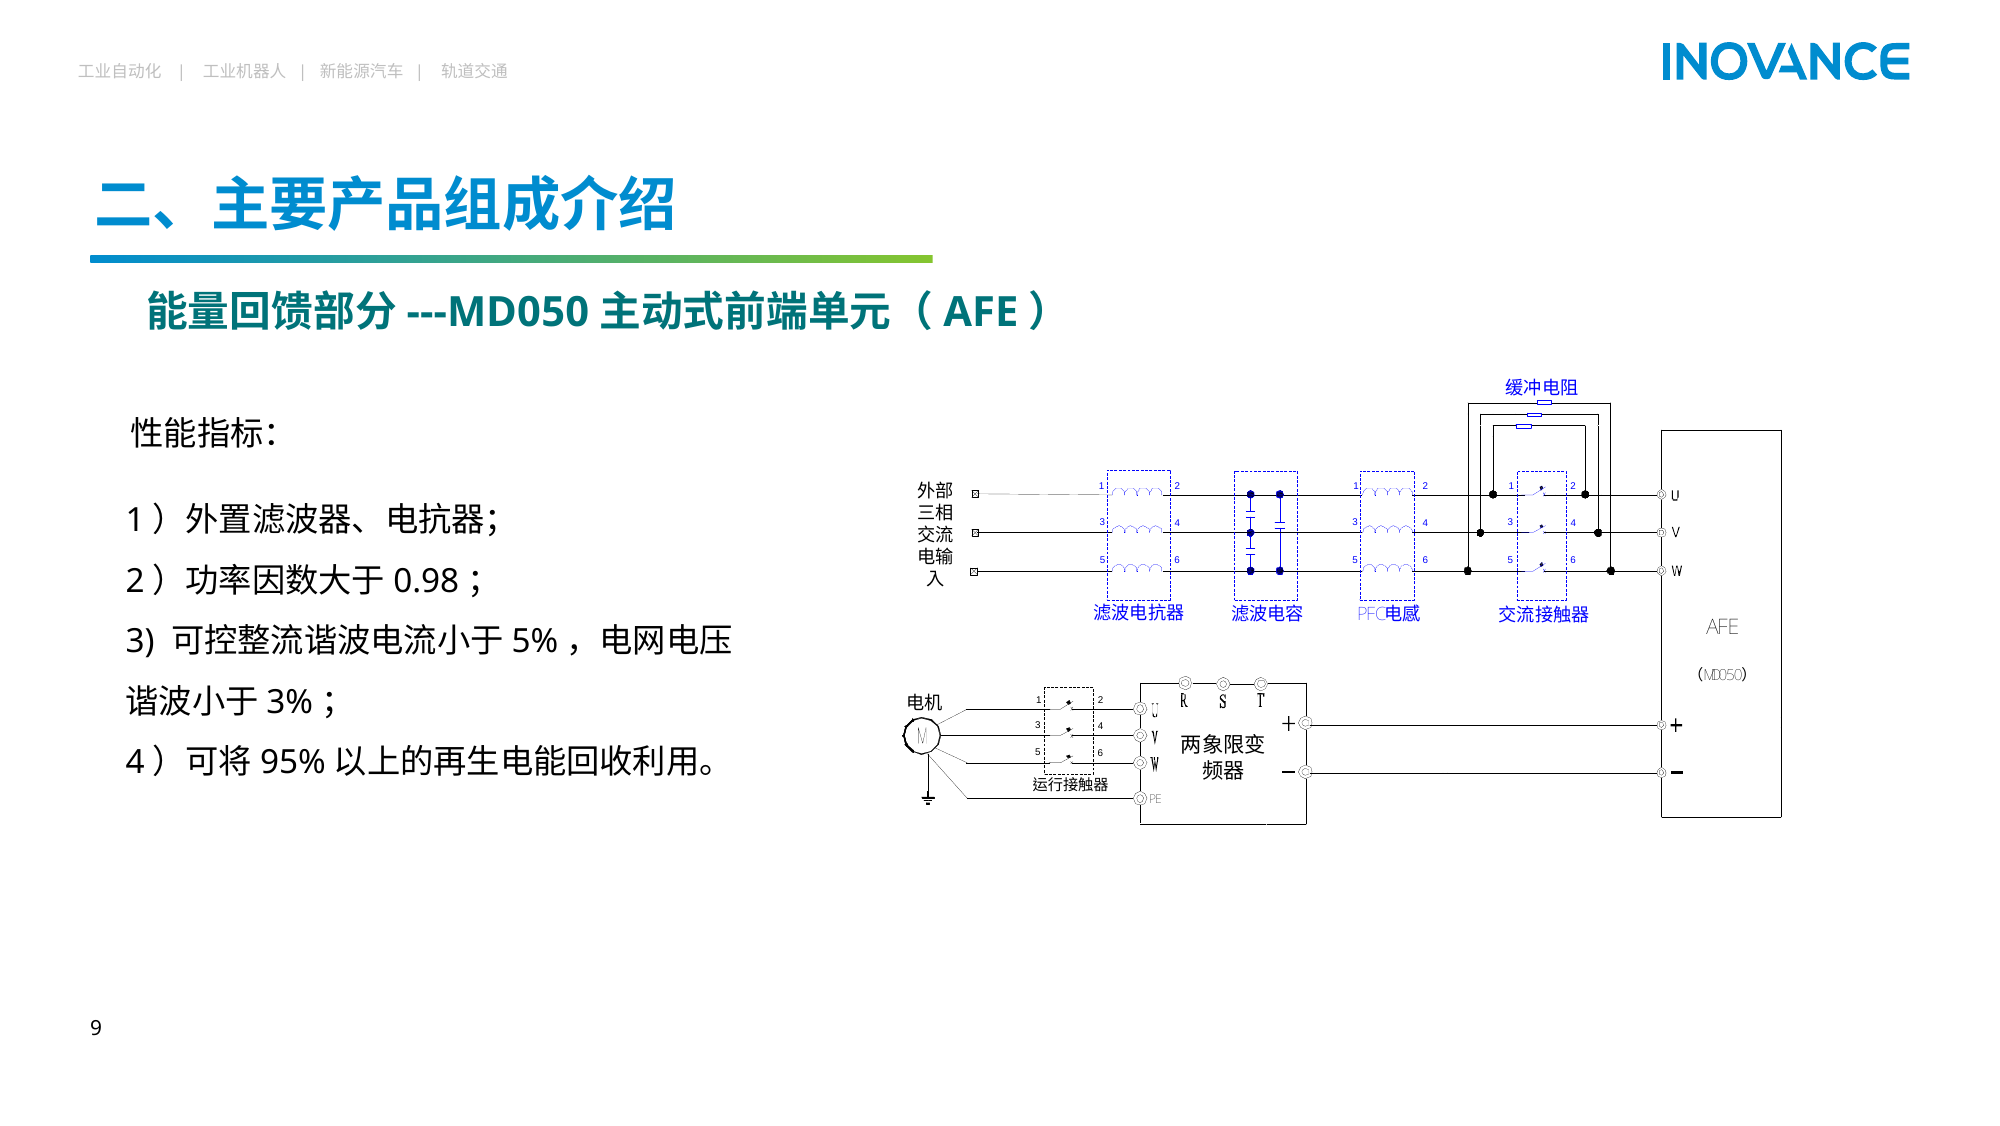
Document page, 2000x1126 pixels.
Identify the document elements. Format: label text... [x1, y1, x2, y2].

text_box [895, 374, 1784, 838]
text_box 性能指标： [115, 397, 806, 460]
slide_number 9 [90, 999, 132, 1059]
text_box 1）外置滤波器、电抗器； 2）功率因数大于0.98； 3) 可控整流谐波电流小于5%，电网电压 谐波小于3%； 4）可将95%以上的再生电能回收利用。 [110, 483, 854, 788]
title 二、主要产品组成介绍 [89, 148, 1910, 256]
text_box 能量回馈部分---MD050主动式前端单元（AFE） [131, 277, 1100, 353]
